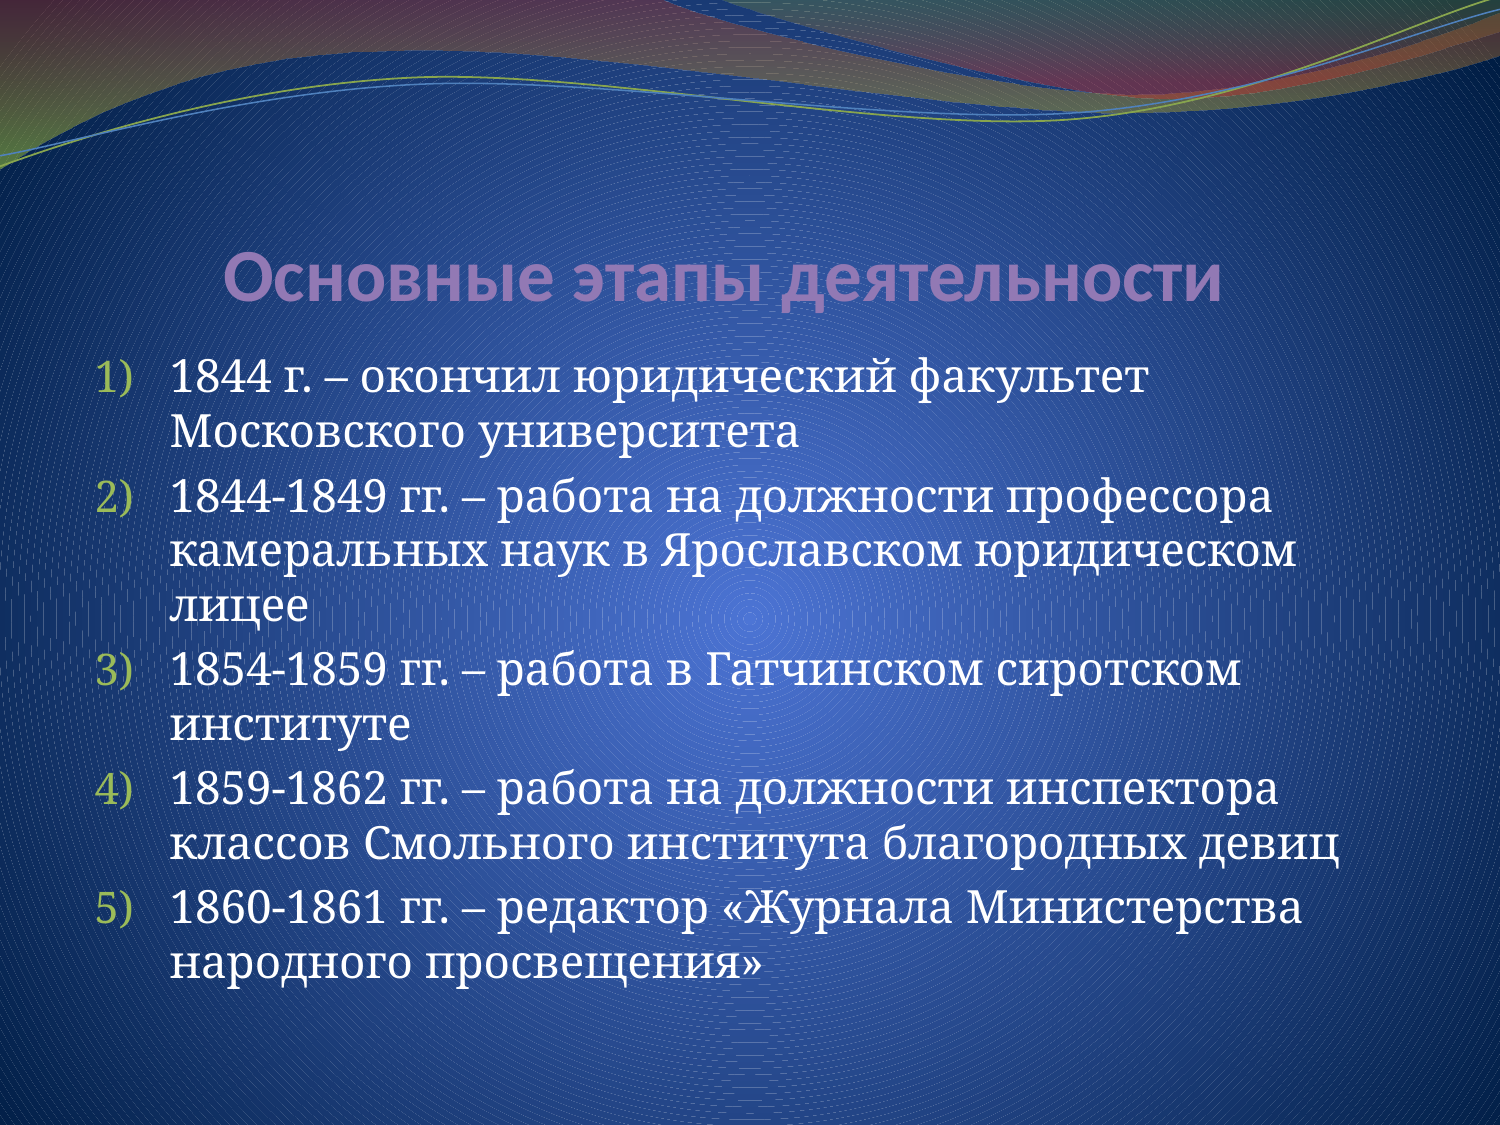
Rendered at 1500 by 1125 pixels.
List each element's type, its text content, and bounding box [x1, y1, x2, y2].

list 1844 г. – окончил юридический факультет Московского университета 1844-1849 гг. – работа на должности профессора камеральных наук в Ярославском юридическом лицее 1854-1859 гг. – работа в Гатчинском сиротском институте 1859-1862 гг. – работа на должности инспектора классов Смольного института благородных девиц 1860-1861 гг. – редактор «Журнала Министерства народного просвещения» [86, 339, 1362, 1067]
title Основные этапы деятельности [86, 216, 1362, 317]
